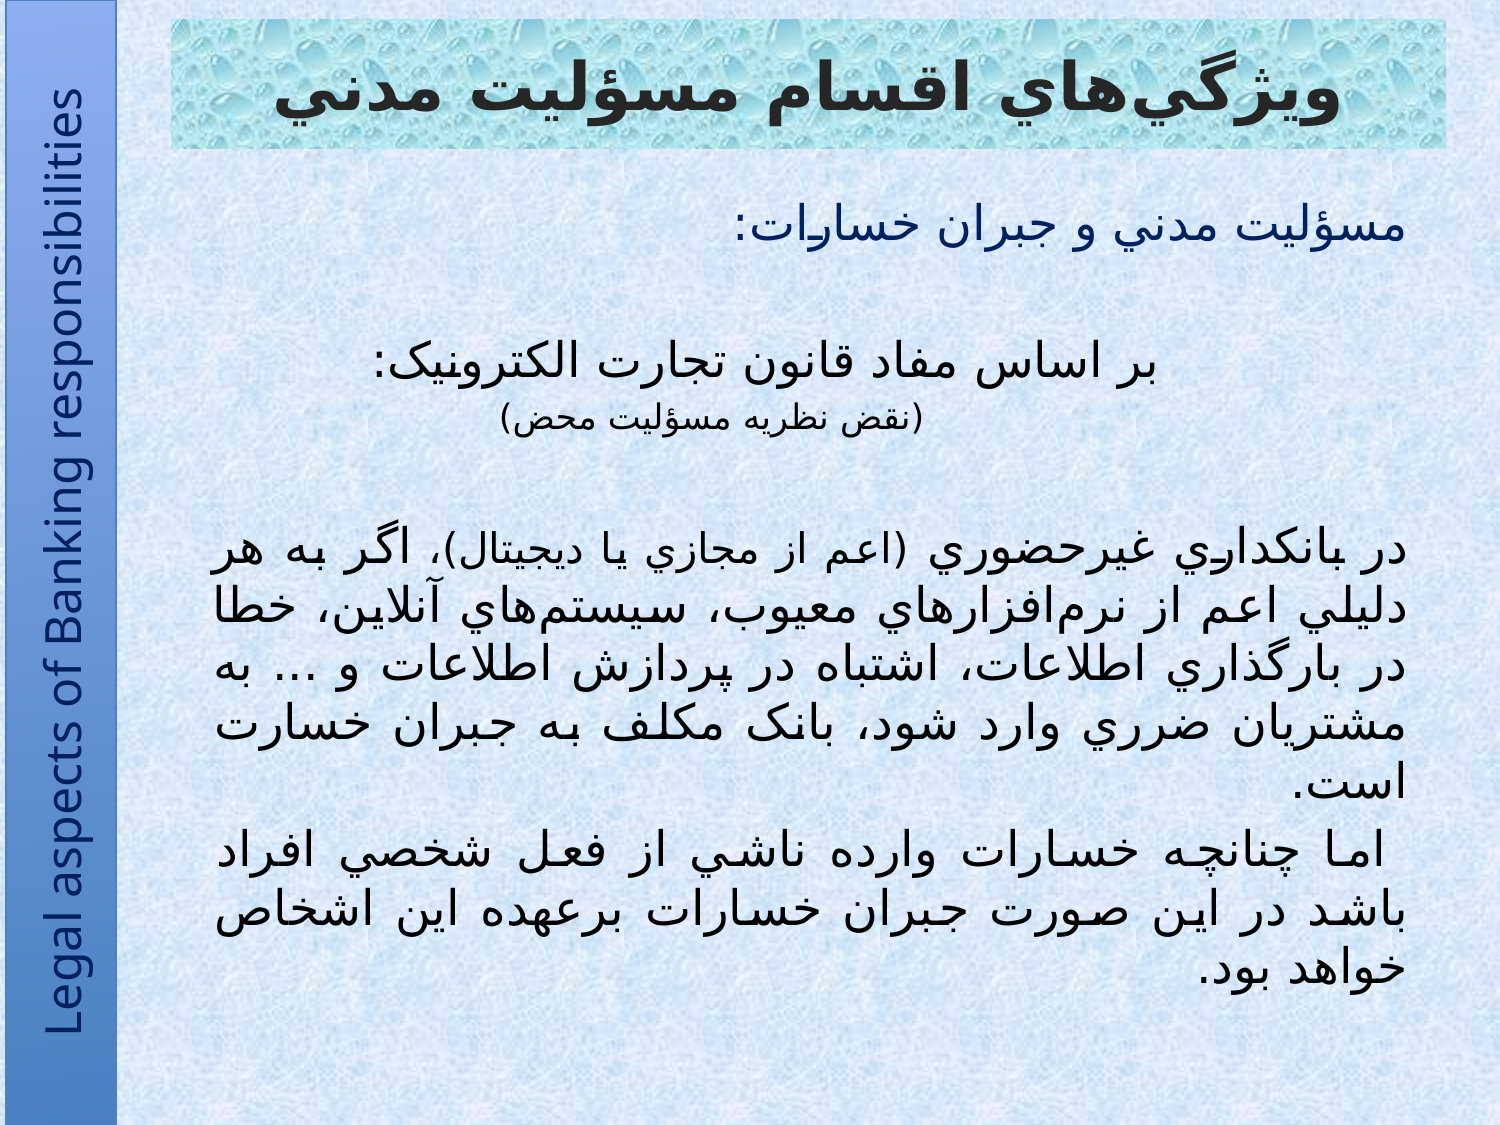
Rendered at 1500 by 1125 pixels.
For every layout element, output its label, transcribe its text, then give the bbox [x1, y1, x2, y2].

title ويژگي‌هاي اقسام مسؤليت مدني [171, 19, 1447, 149]
picture [117, 0, 1500, 1125]
picture [0, 0, 5, 1125]
subtitle مسؤليت مدني و جبران خسارات: بر اساس مفاد قانون تجارت الکترونيک: (نقض نظريه مسؤليت محض) در بانکداري غيرحضوري (اعم از مجازي يا ديجيتال)، اگر به هر دليلي اعم از نرم‌افزارهاي معيوب، سيستم‌هاي آنلاين، خطا در بارگذاري اطلاعات، اشتباه در پردازش اطلاعات و ... به مشتريان ضرري وارد شود، بانک مکلف به جبران خسارت است. اما چنانچه خسارات وارده ناشي از فعل شخصي افراد باشد در اين صورت جبران خسارات‌ برعهده اين اشخاص خواهد بود. [194, 184, 1424, 1071]
